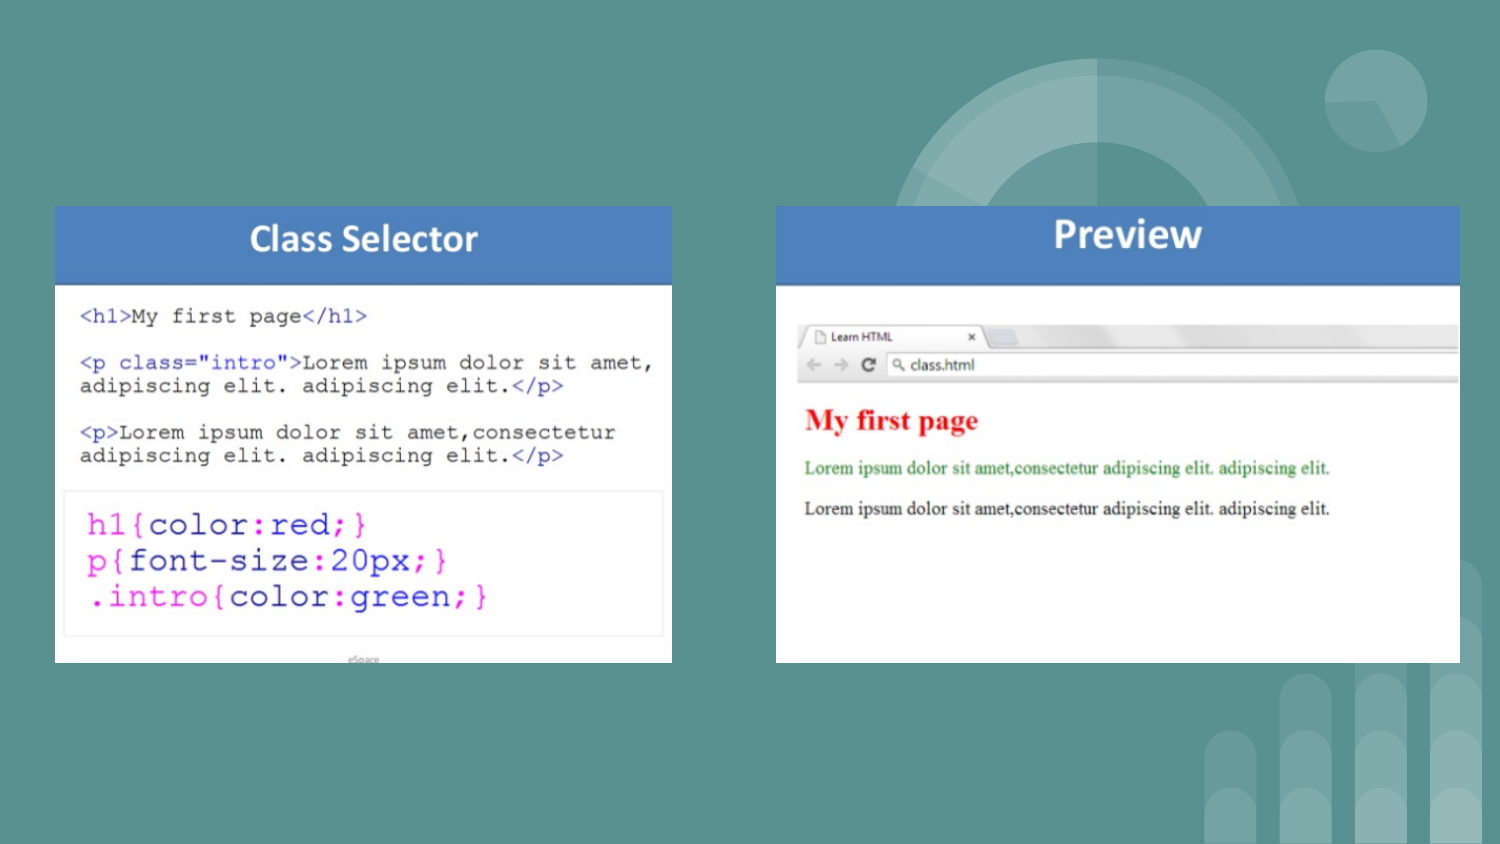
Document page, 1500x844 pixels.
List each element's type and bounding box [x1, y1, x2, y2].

picture [54, 206, 673, 663]
picture [775, 206, 1460, 663]
